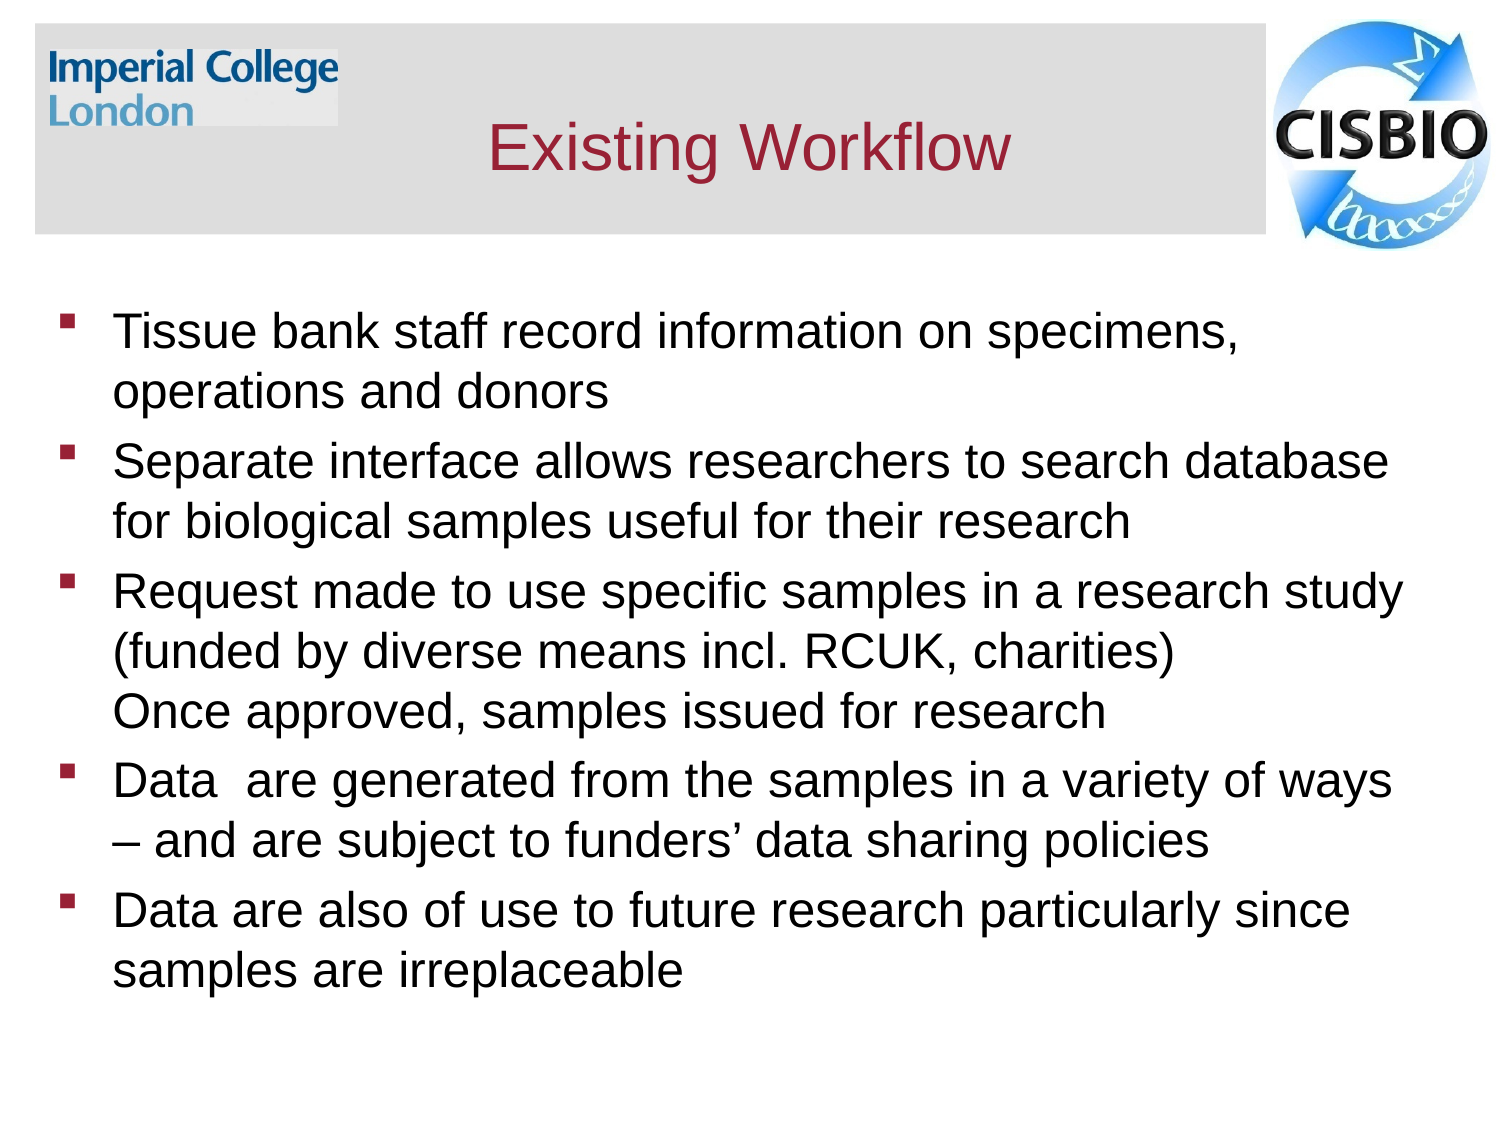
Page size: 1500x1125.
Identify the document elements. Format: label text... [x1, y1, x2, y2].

list Tissue bank staff record information on specimens, operations and donors Separate interface allows researchers to search database for biological samples useful for their research Request made to use specific samples in a research study (funded by diverse means incl. RCUK, charities) Once approved, samples issued for research Data are generated from the samples in a variety of ways – and are subject to funders’ data sharing policies Data are also of use to future research particularly since samples are irreplaceable [40, 290, 1436, 1061]
picture [1265, 18, 1499, 252]
picture [50, 49, 111, 126]
title Existing Workflow [111, 49, 1260, 238]
